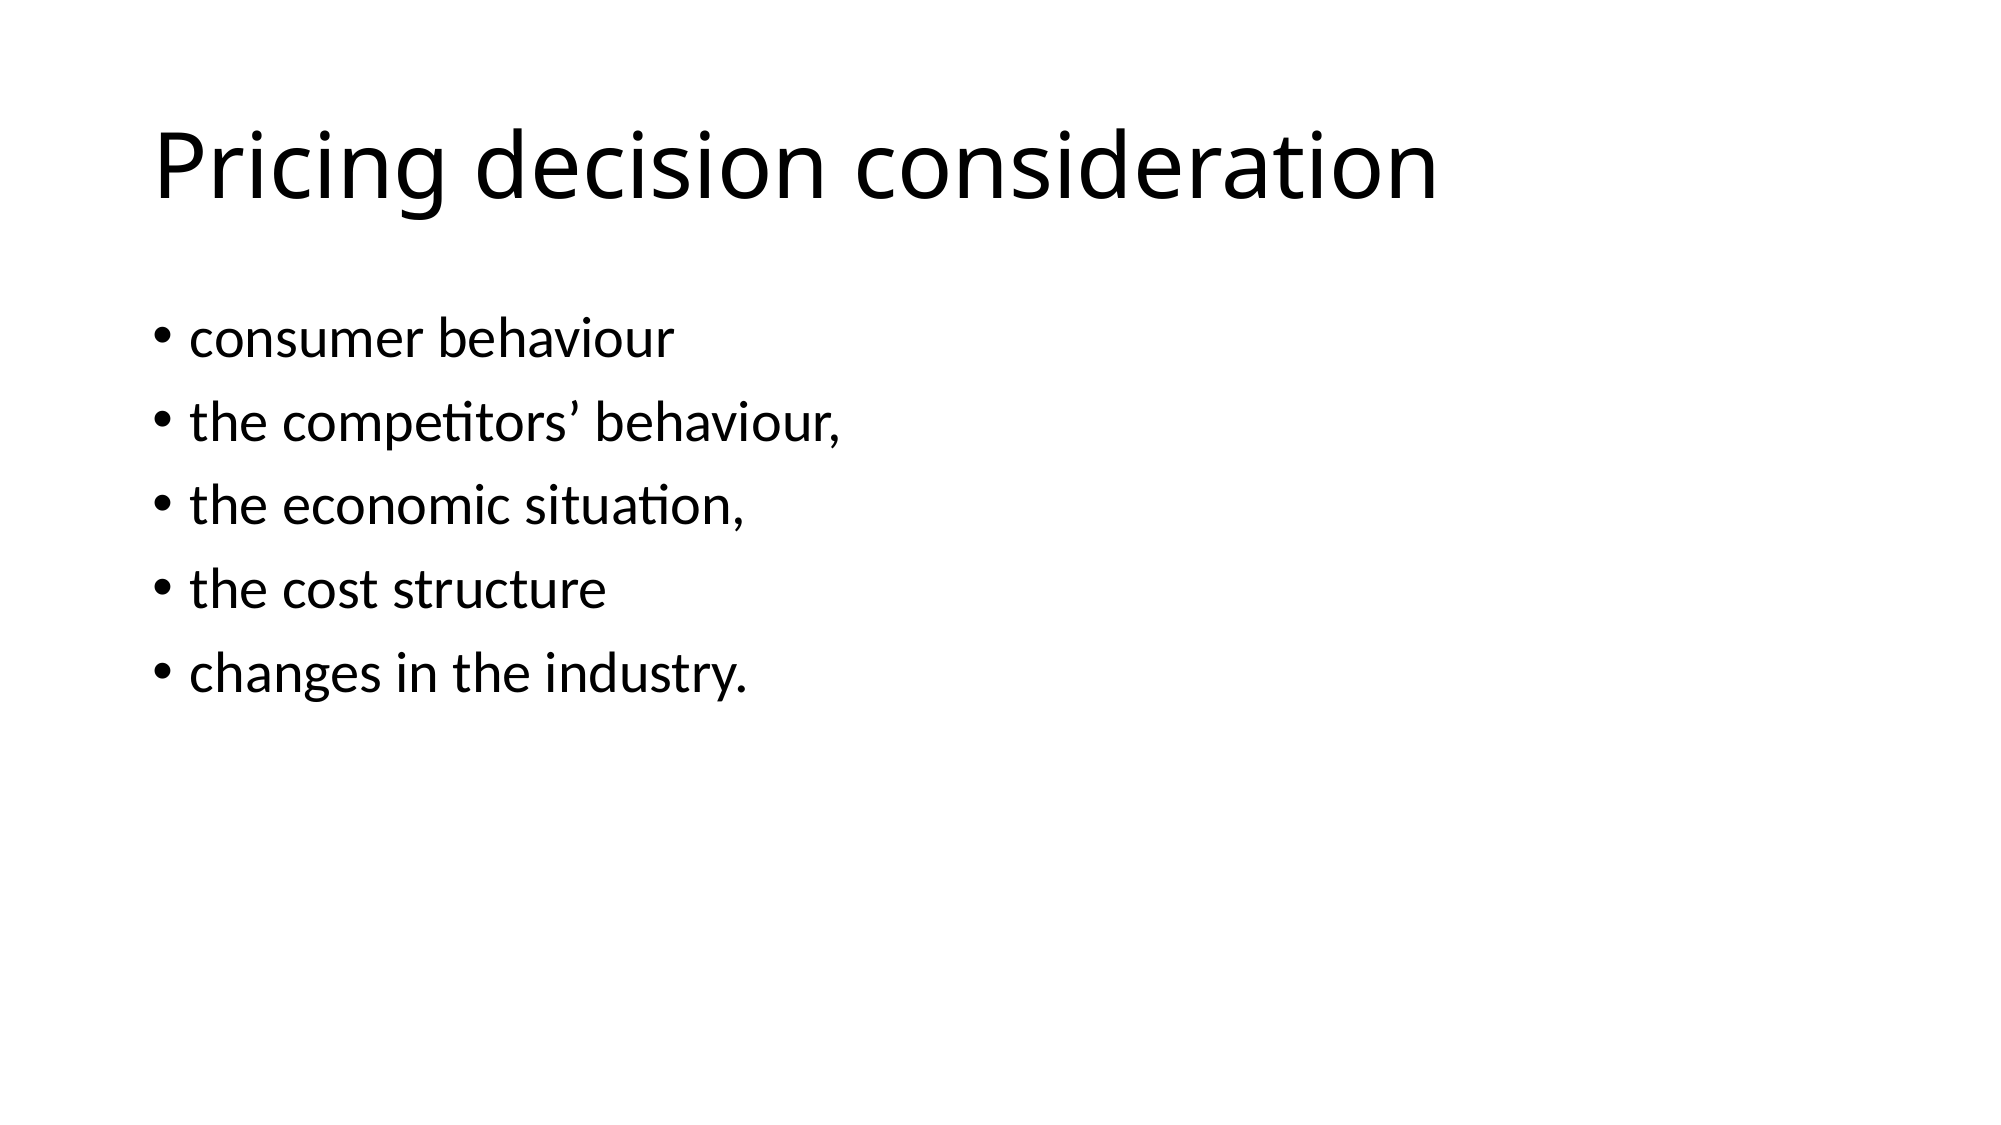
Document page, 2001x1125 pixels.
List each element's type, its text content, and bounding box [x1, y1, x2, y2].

title Pricing decision consideration [137, 59, 1863, 278]
list consumer behaviour the competitors’ behaviour, the economic situation, the cost structure changes in the industry. [137, 299, 1863, 1014]
